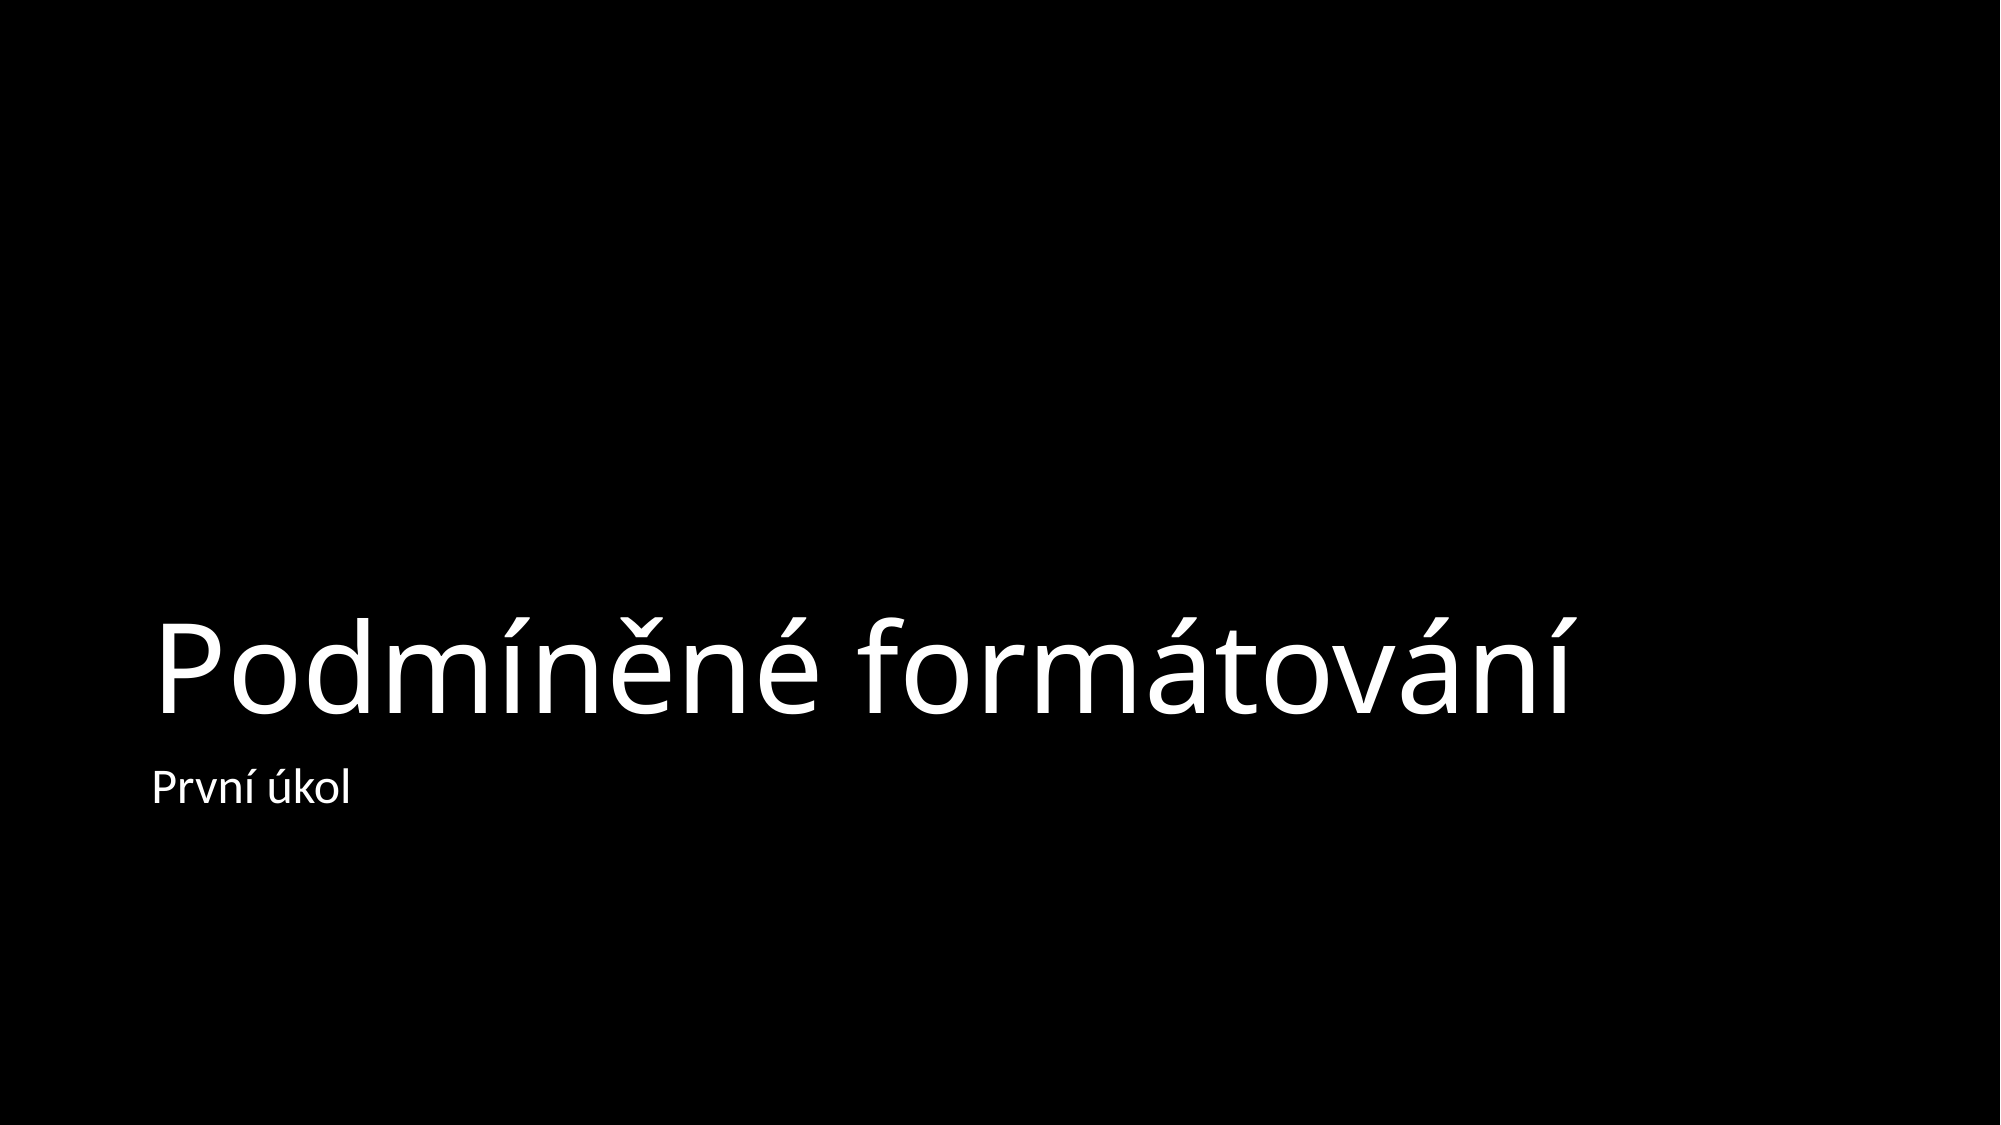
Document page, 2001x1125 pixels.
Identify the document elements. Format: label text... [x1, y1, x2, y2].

list První úkol [136, 752, 1862, 999]
title Podmíněné formátování [136, 280, 1862, 749]
